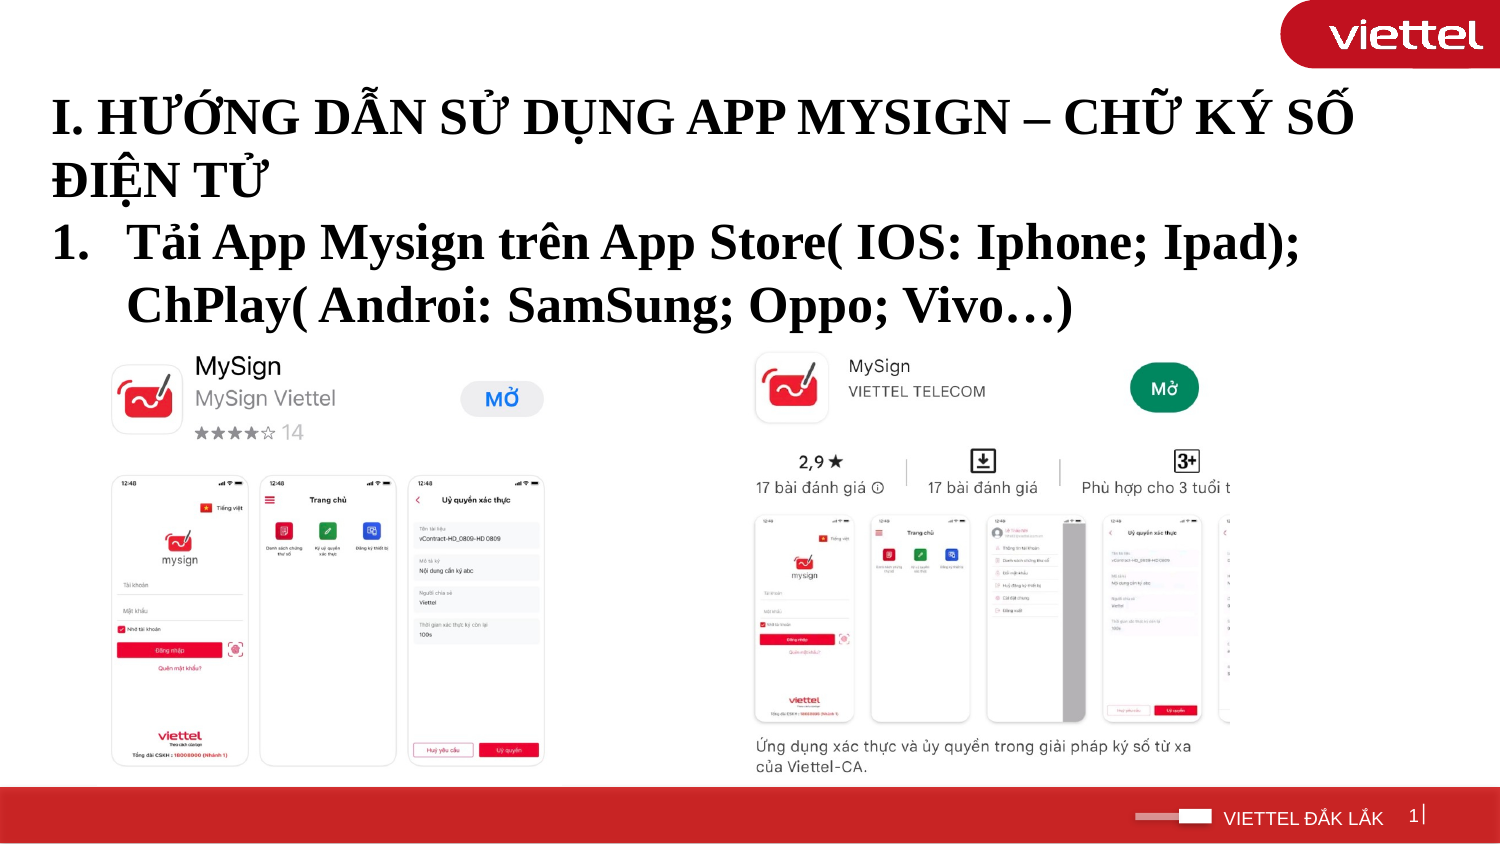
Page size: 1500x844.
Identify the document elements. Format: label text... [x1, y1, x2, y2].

text_box I. HƯỚNG DẪN SỬ DỤNG APP MYSIGN – CHỮ KÝ SỐ ĐIỆN TỬ Tải App Mysign trên App Store( IOS: Iphone; Ipad); ChPlay( Androi: SamSung; Oppo; Vivo…) [36, 75, 1489, 403]
picture [97, 337, 562, 786]
picture [737, 337, 1240, 784]
picture [1326, 16, 1486, 52]
